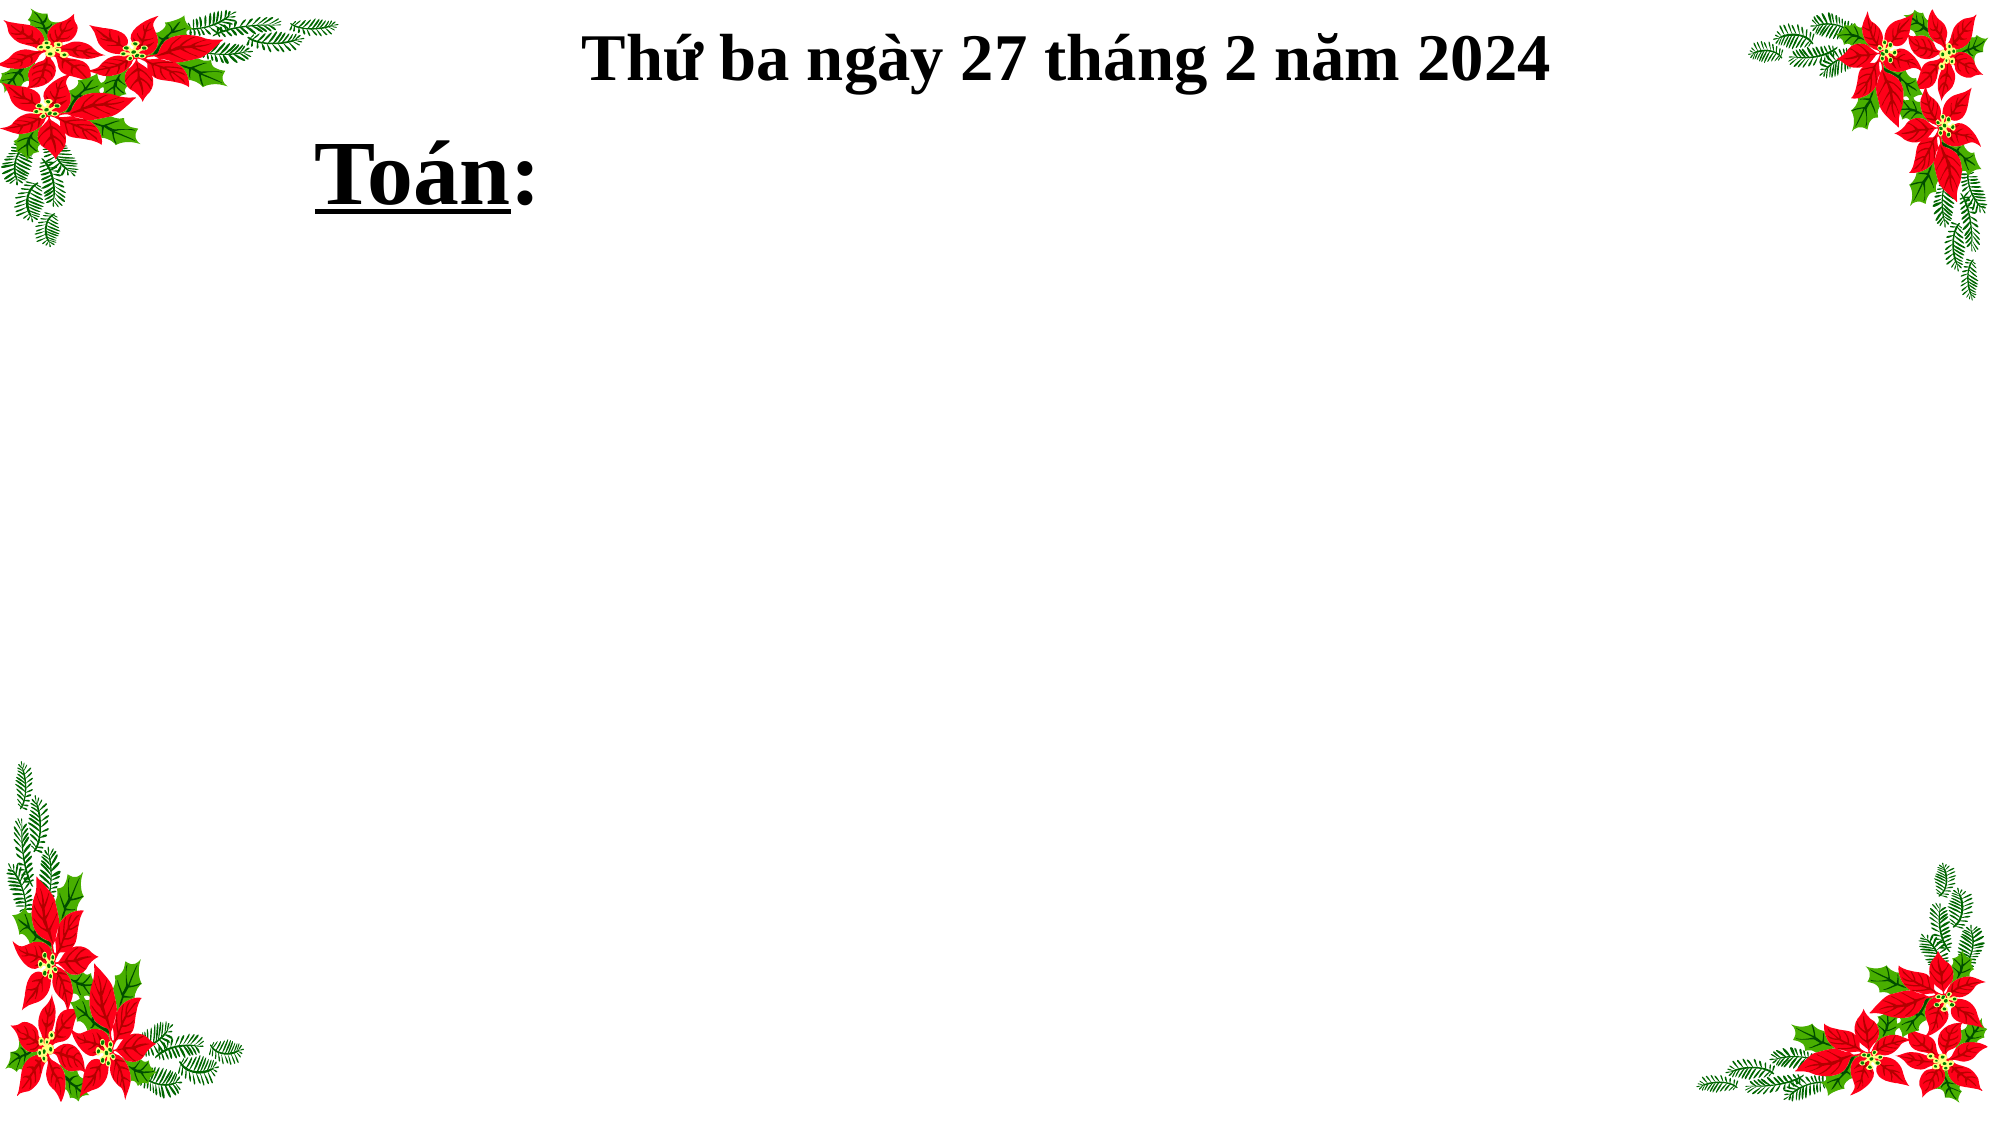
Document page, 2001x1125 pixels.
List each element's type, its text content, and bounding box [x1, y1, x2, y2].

picture [1696, 862, 1989, 1103]
text_box Toán: [339, 102, 1204, 233]
picture [0, 8, 339, 248]
text_box Thứ ba ngày 27 tháng 2 năm 2024 [72, 0, 2000, 119]
picture [0, 812, 296, 1051]
picture [1722, 34, 2000, 275]
